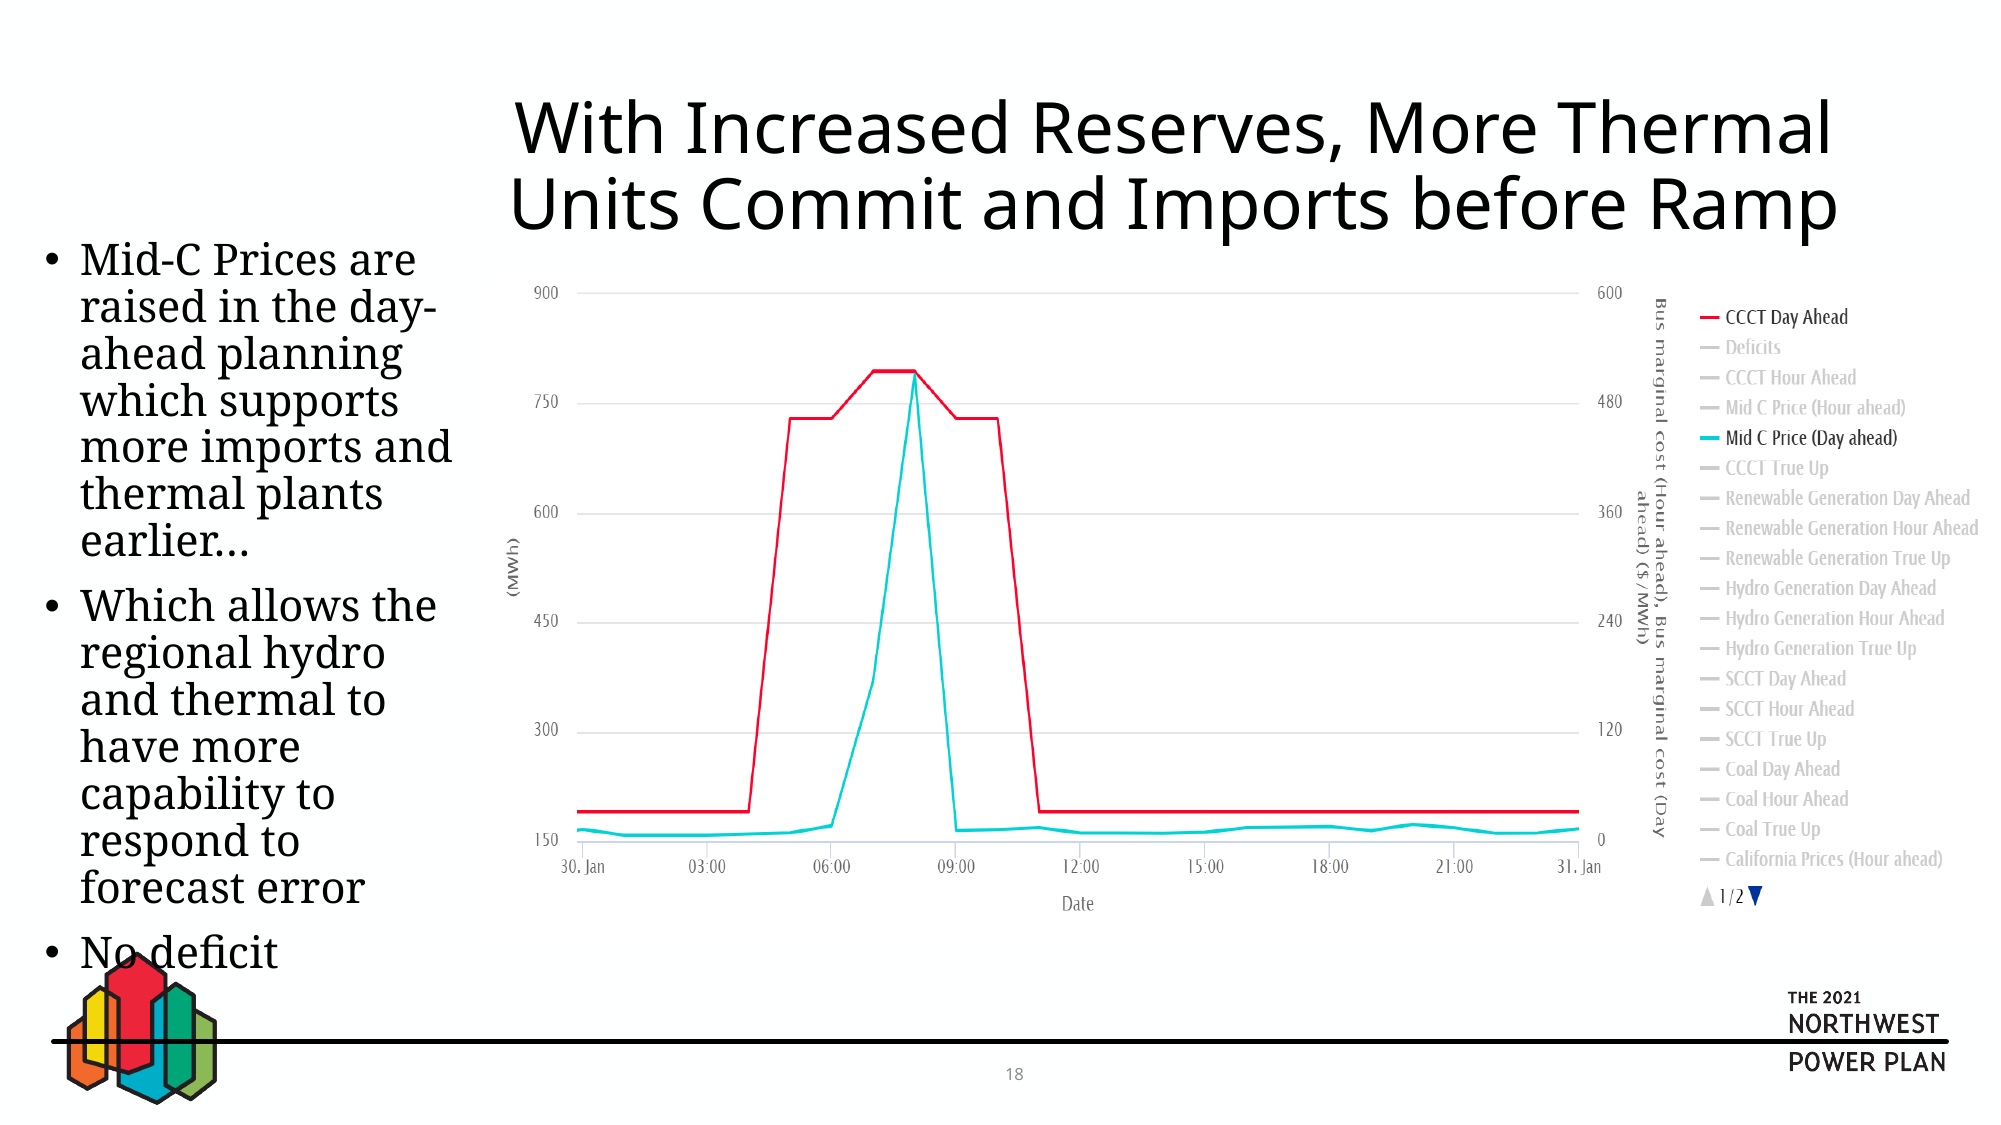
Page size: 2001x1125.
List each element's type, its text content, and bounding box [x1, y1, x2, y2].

text_box Mid-C Prices are raised in the day-ahead planning which supports more imports and thermal plants earlier… Which allows the regional hydro and thermal to have more capability to respond to forecast error No deficit [29, 230, 488, 988]
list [487, 277, 2000, 946]
picture [66, 1044, 217, 1105]
picture [1787, 988, 1947, 1078]
title With Increased Reserves, More Thermal Units Commit and Imports before Ramp [487, 59, 1863, 277]
picture [66, 988, 217, 1039]
slide_number 18 [956, 1053, 1073, 1098]
